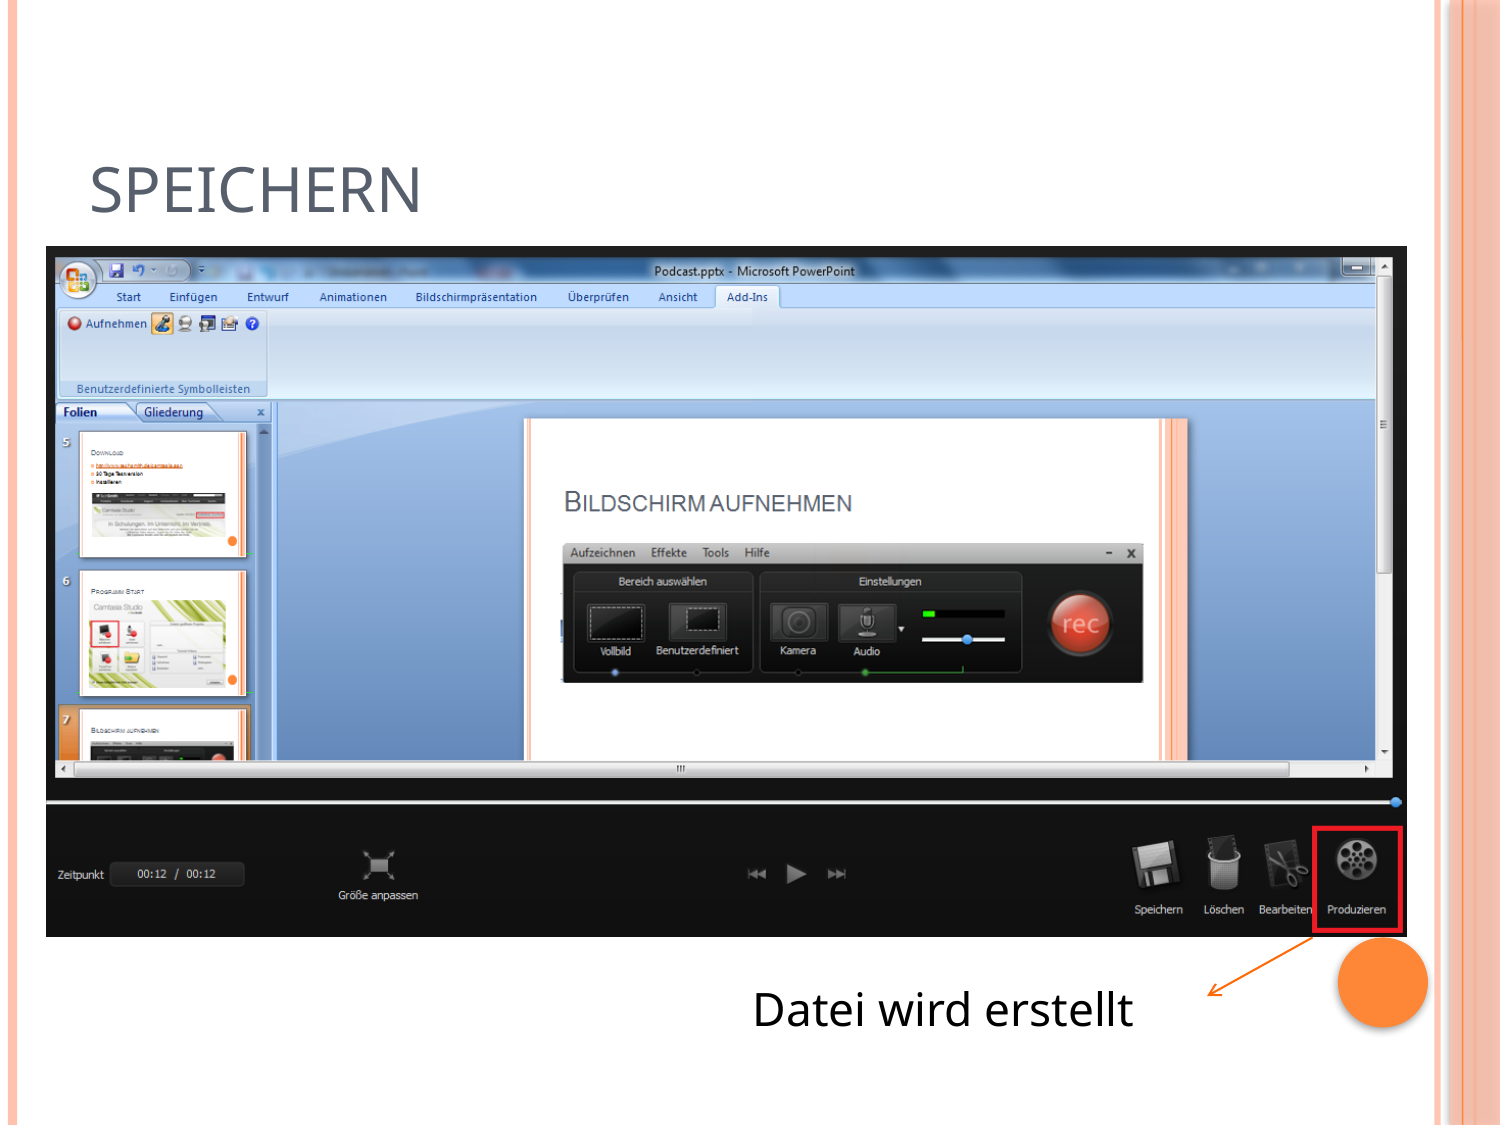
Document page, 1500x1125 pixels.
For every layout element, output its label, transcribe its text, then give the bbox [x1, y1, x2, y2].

picture [46, 245, 1407, 937]
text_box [1206, 936, 1313, 997]
text_box Datei wird erstellt [738, 972, 1172, 1090]
title Speichern [75, 45, 1300, 233]
